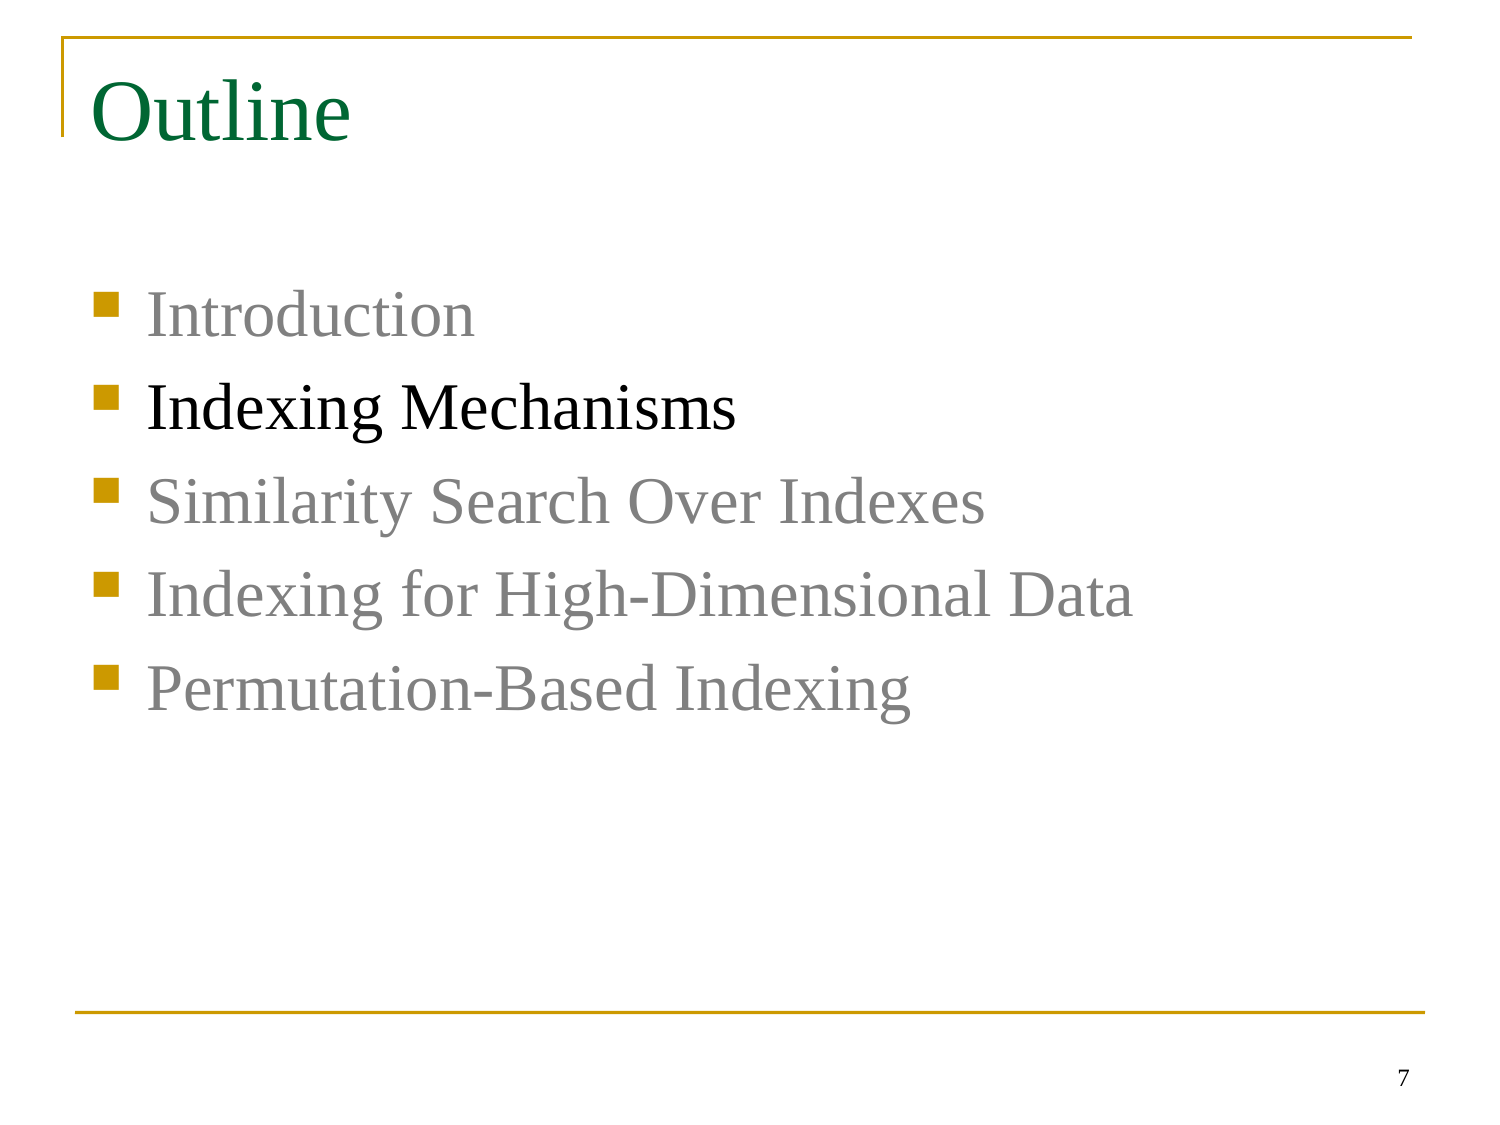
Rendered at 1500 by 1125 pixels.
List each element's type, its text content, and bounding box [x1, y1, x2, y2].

slide_number 7 [1074, 1024, 1425, 1100]
title Outline [75, 45, 1425, 233]
list Introduction Indexing Mechanisms Similarity Search Over Indexes Indexing for High-Dimensional Data Permutation-Based Indexing [75, 262, 1425, 1006]
